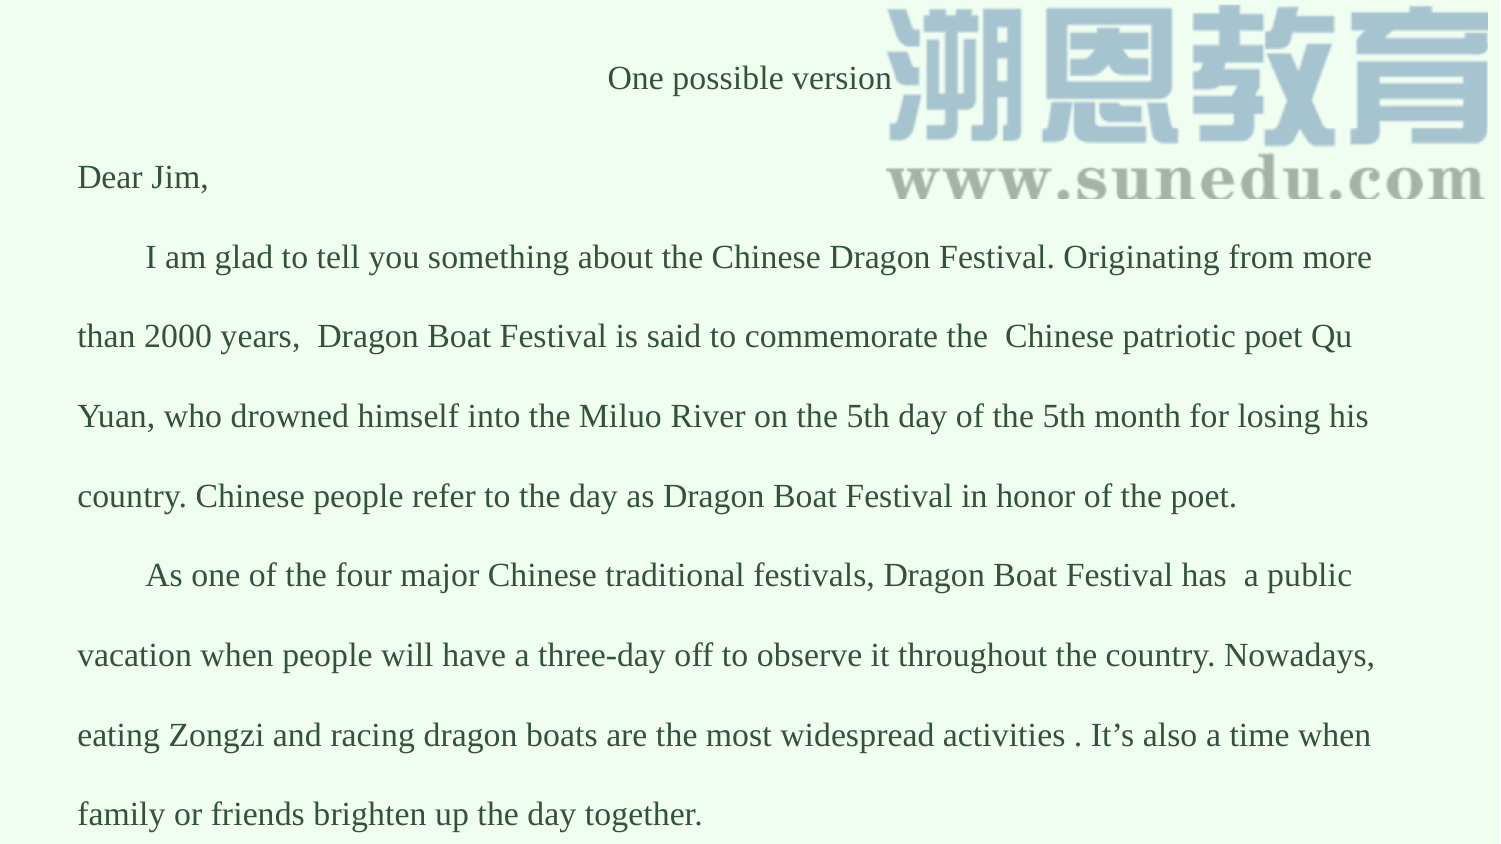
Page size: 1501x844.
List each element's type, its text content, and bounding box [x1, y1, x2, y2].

text_box Dear Jim, I am glad to tell you something about the Chinese Dragon Festival. Originating from more than 2000 years, Dragon Boat Festival is said to commemorate the Chinese patriotic poet Qu Yuan, who drowned himself into the Miluo River on the 5th day of the 5th month for losing his country. Chinese people refer to the day as Dragon Boat Festival in honor of the poet. As one of the four major Chinese traditional festivals, Dragon Boat Festival has a public vacation when people will have a three-day off to observe it throughout the country. Nowadays, eating Zongzi and racing dragon boats are the most widespread activities . It’s also a time when family or friends brighten up the day together. Hope that you’ll experience it in the flesh some day . Yours, Li Hua [62, 108, 1426, 844]
text_box One possible version [425, 9, 1076, 104]
picture [884, 3, 1488, 199]
